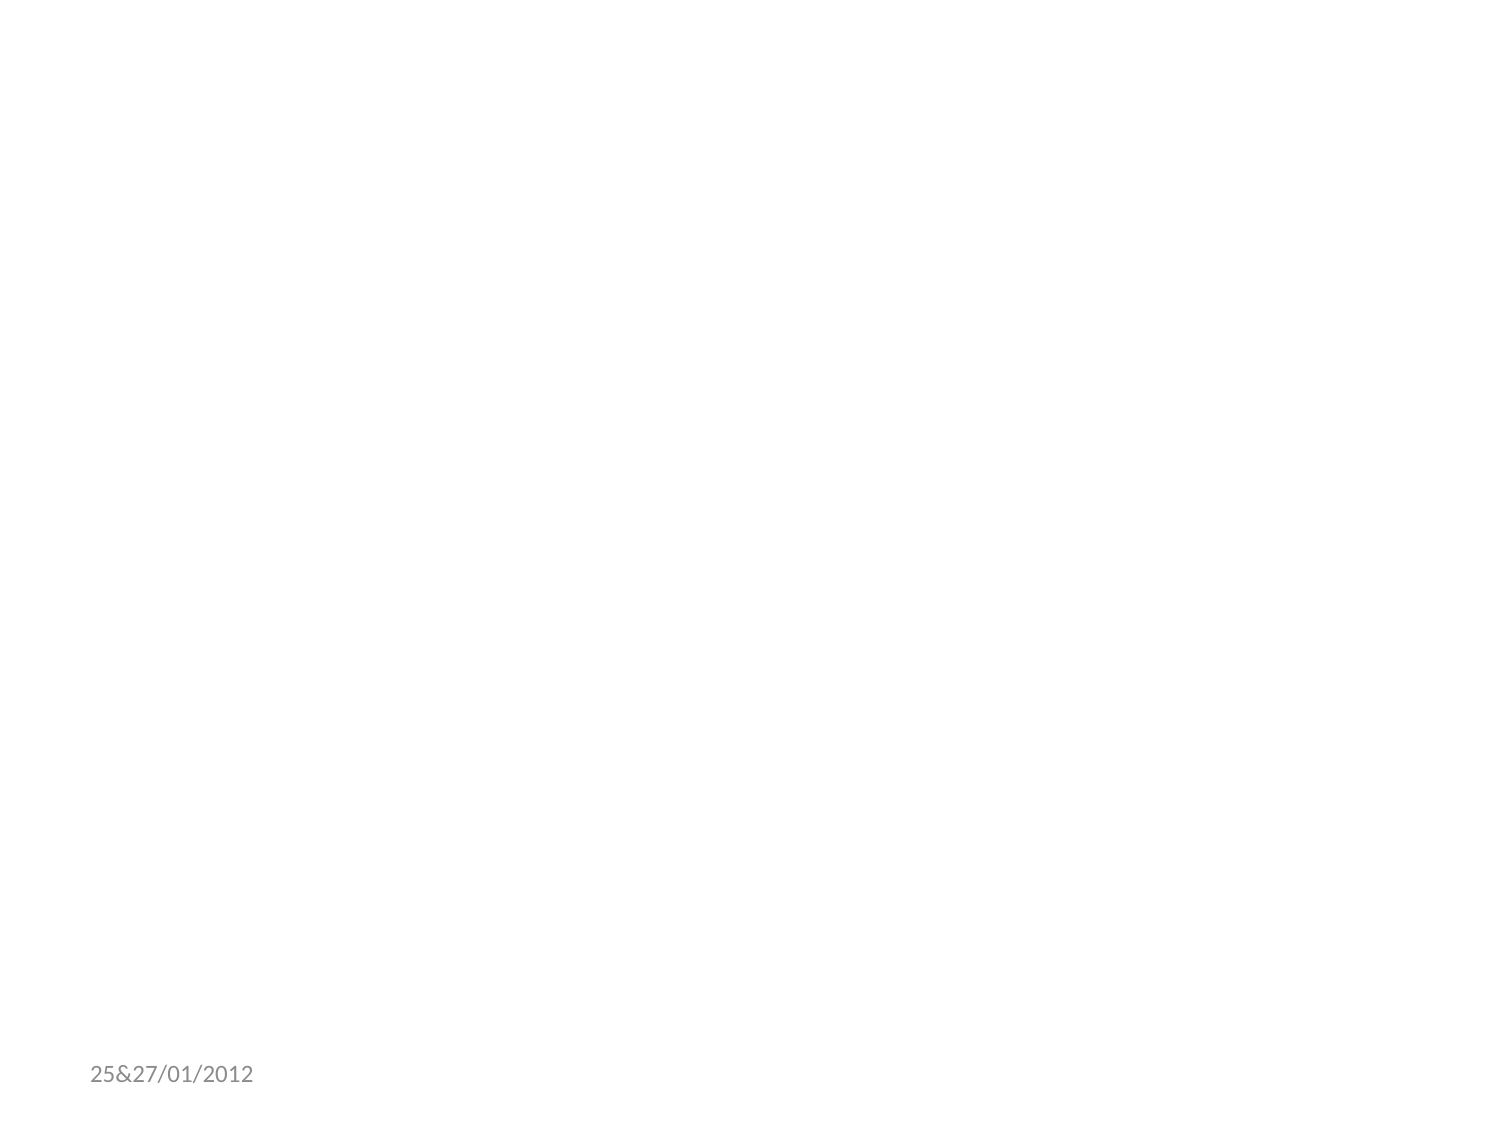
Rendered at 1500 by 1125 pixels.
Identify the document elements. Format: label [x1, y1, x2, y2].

slide_number [75, 1042, 425, 1103]
